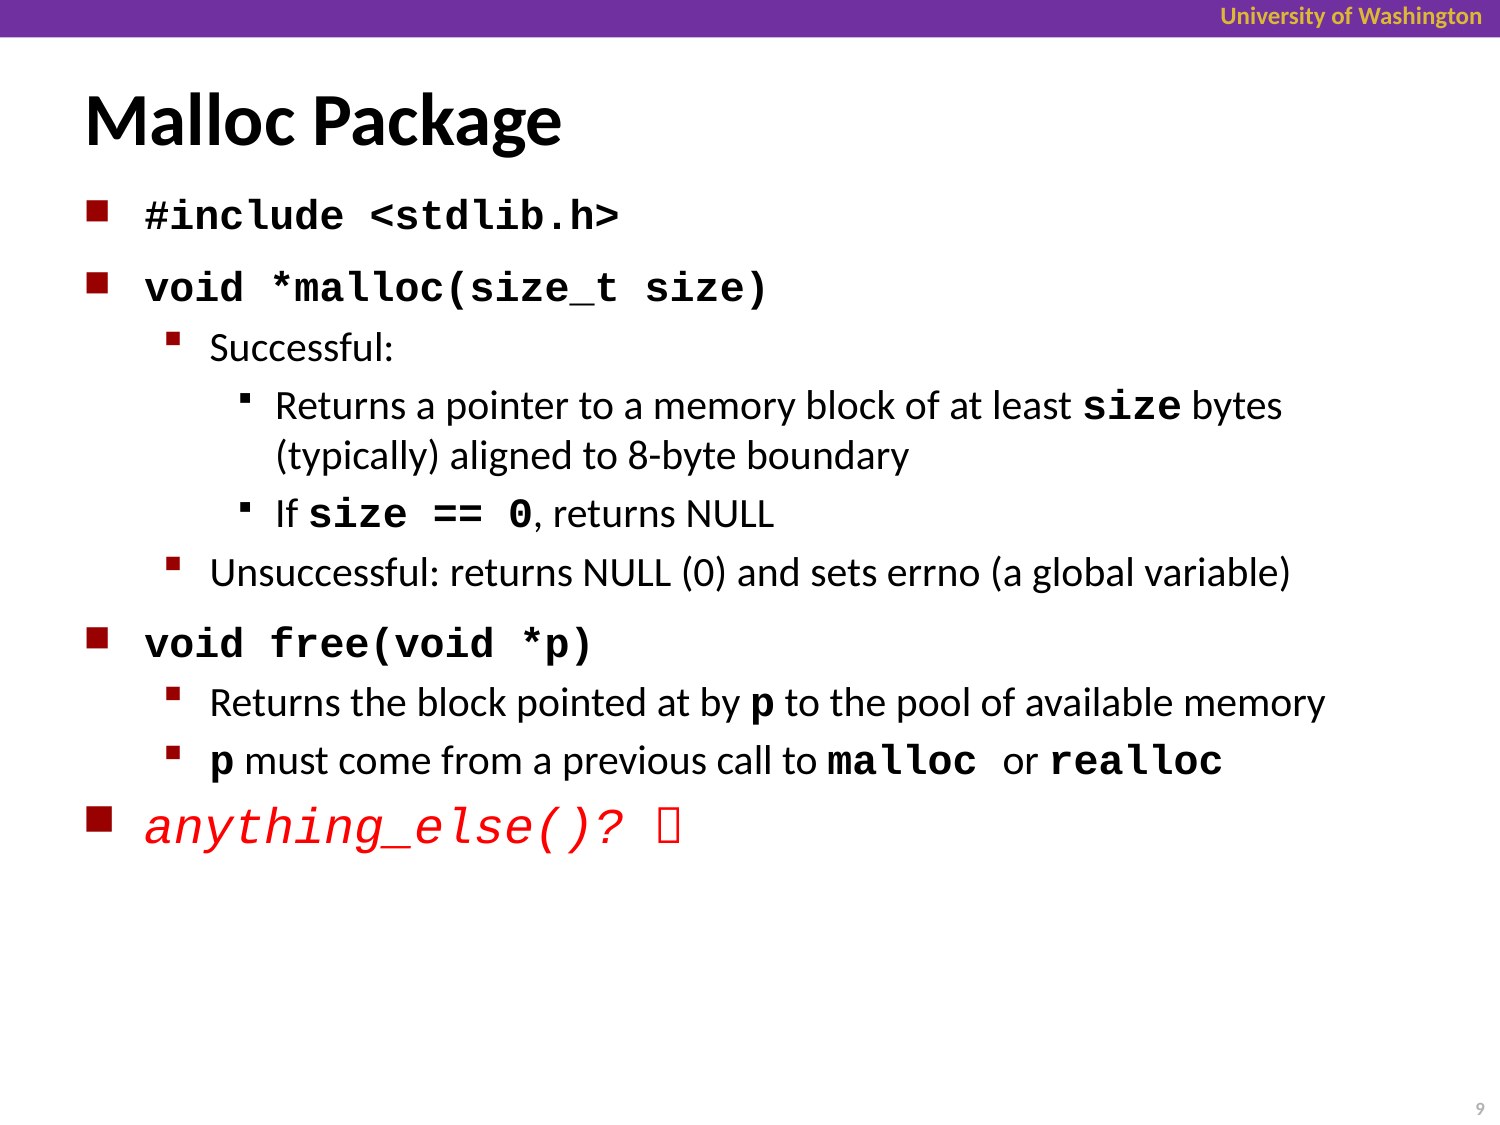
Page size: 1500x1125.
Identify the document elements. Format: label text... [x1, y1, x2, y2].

title Malloc Package [69, 68, 1045, 163]
list #include <stdlib.h> void *malloc(size_t size) Successful: Returns a pointer to a memory block of at least size bytes (typically) aligned to 8-byte boundary If size == 0, returns NULL Unsuccessful: returns NULL (0) and sets errno (a global variable) void free(void *p) Returns the block pointed at by p to the pool of available memory p must come from a previous call to malloc or realloc anything_else()?  [72, 184, 1488, 1085]
slide_number 9 [1400, 1077, 1500, 1125]
